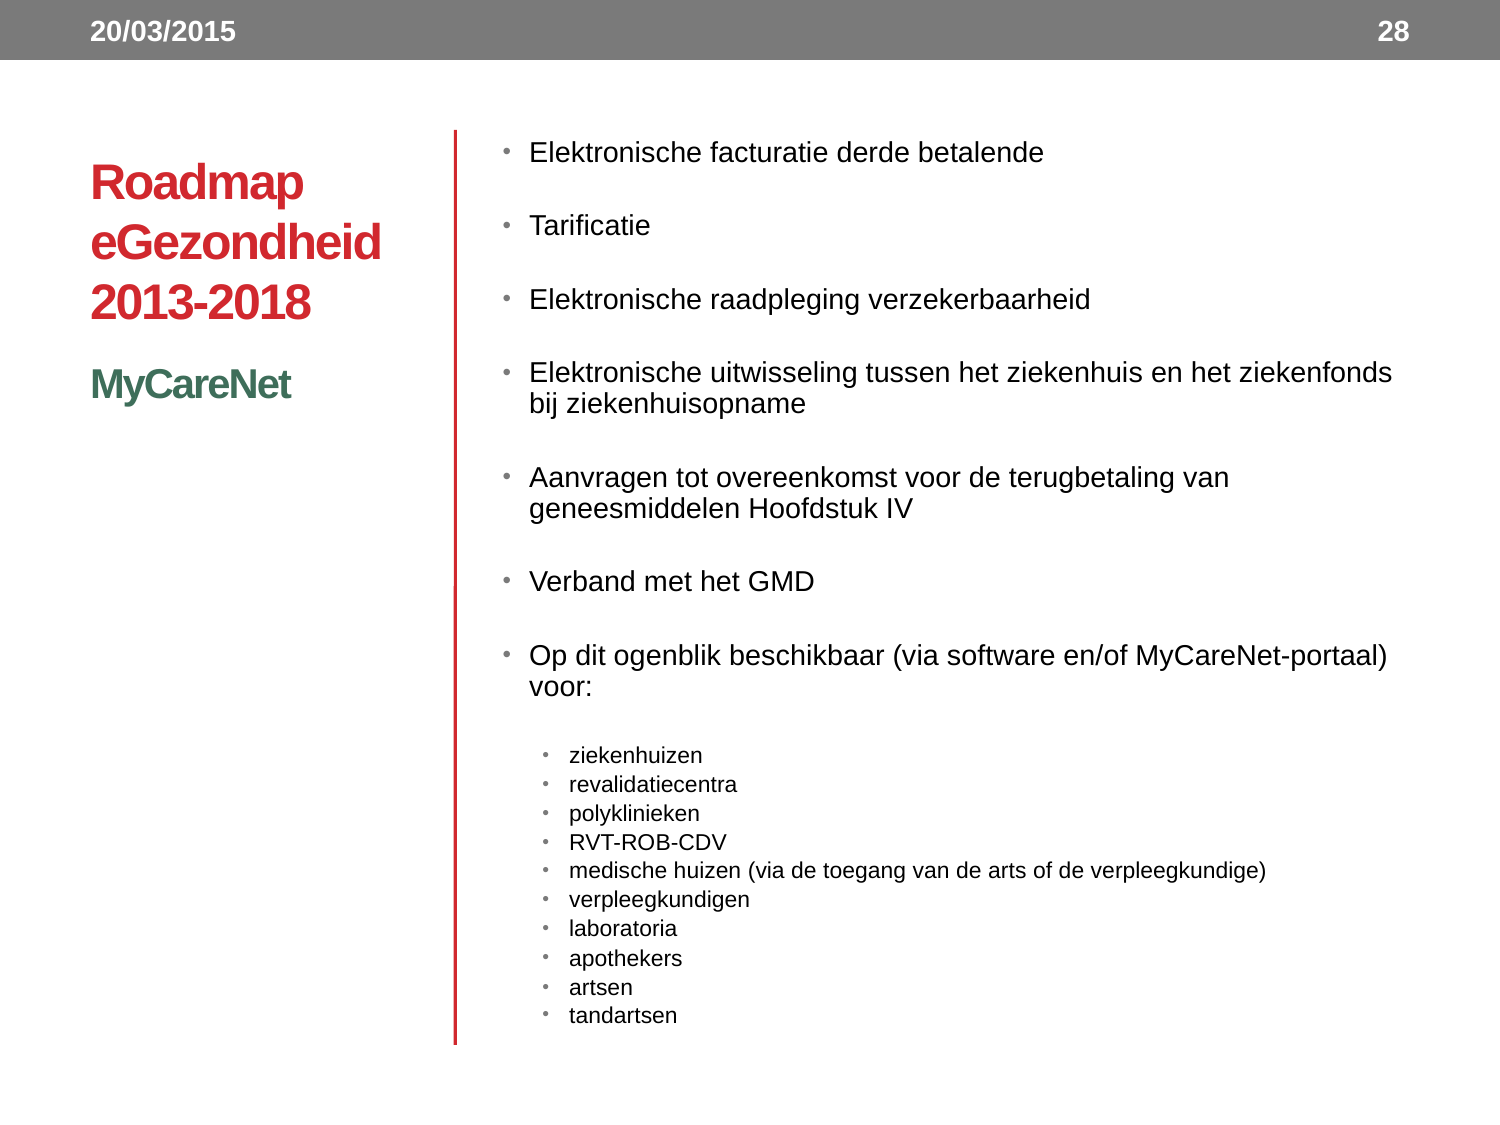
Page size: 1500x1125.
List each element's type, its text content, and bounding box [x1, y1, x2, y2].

title Roadmap eGezondheid 2013-2018 [75, 129, 426, 337]
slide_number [75, 3, 550, 57]
list Elektronische facturatie derde betalende Tarificatie Elektronische raadpleging verzekerbaarheid Elektronische uitwisseling tussen het ziekenhuis en het ziekenfonds bij ziekenhuisopname Aanvragen tot overeenkomst voor de terugbetaling van geneesmiddelen Hoofdstuk IV Verband met het GMD Op dit ogenblik beschikbaar (via software en/of MyCareNet-portaal) voor: ziekenhuizen revalidatiecentra polyklinieken RVT-ROB-CDV medische huizen (via de toegang van de arts of de verpleegkundige) verpleegkundigen laboratoria apothekers artsen tandartsen [487, 129, 1425, 1045]
slide_number 28 [1250, 3, 1425, 57]
list MyCareNet [75, 349, 426, 1046]
